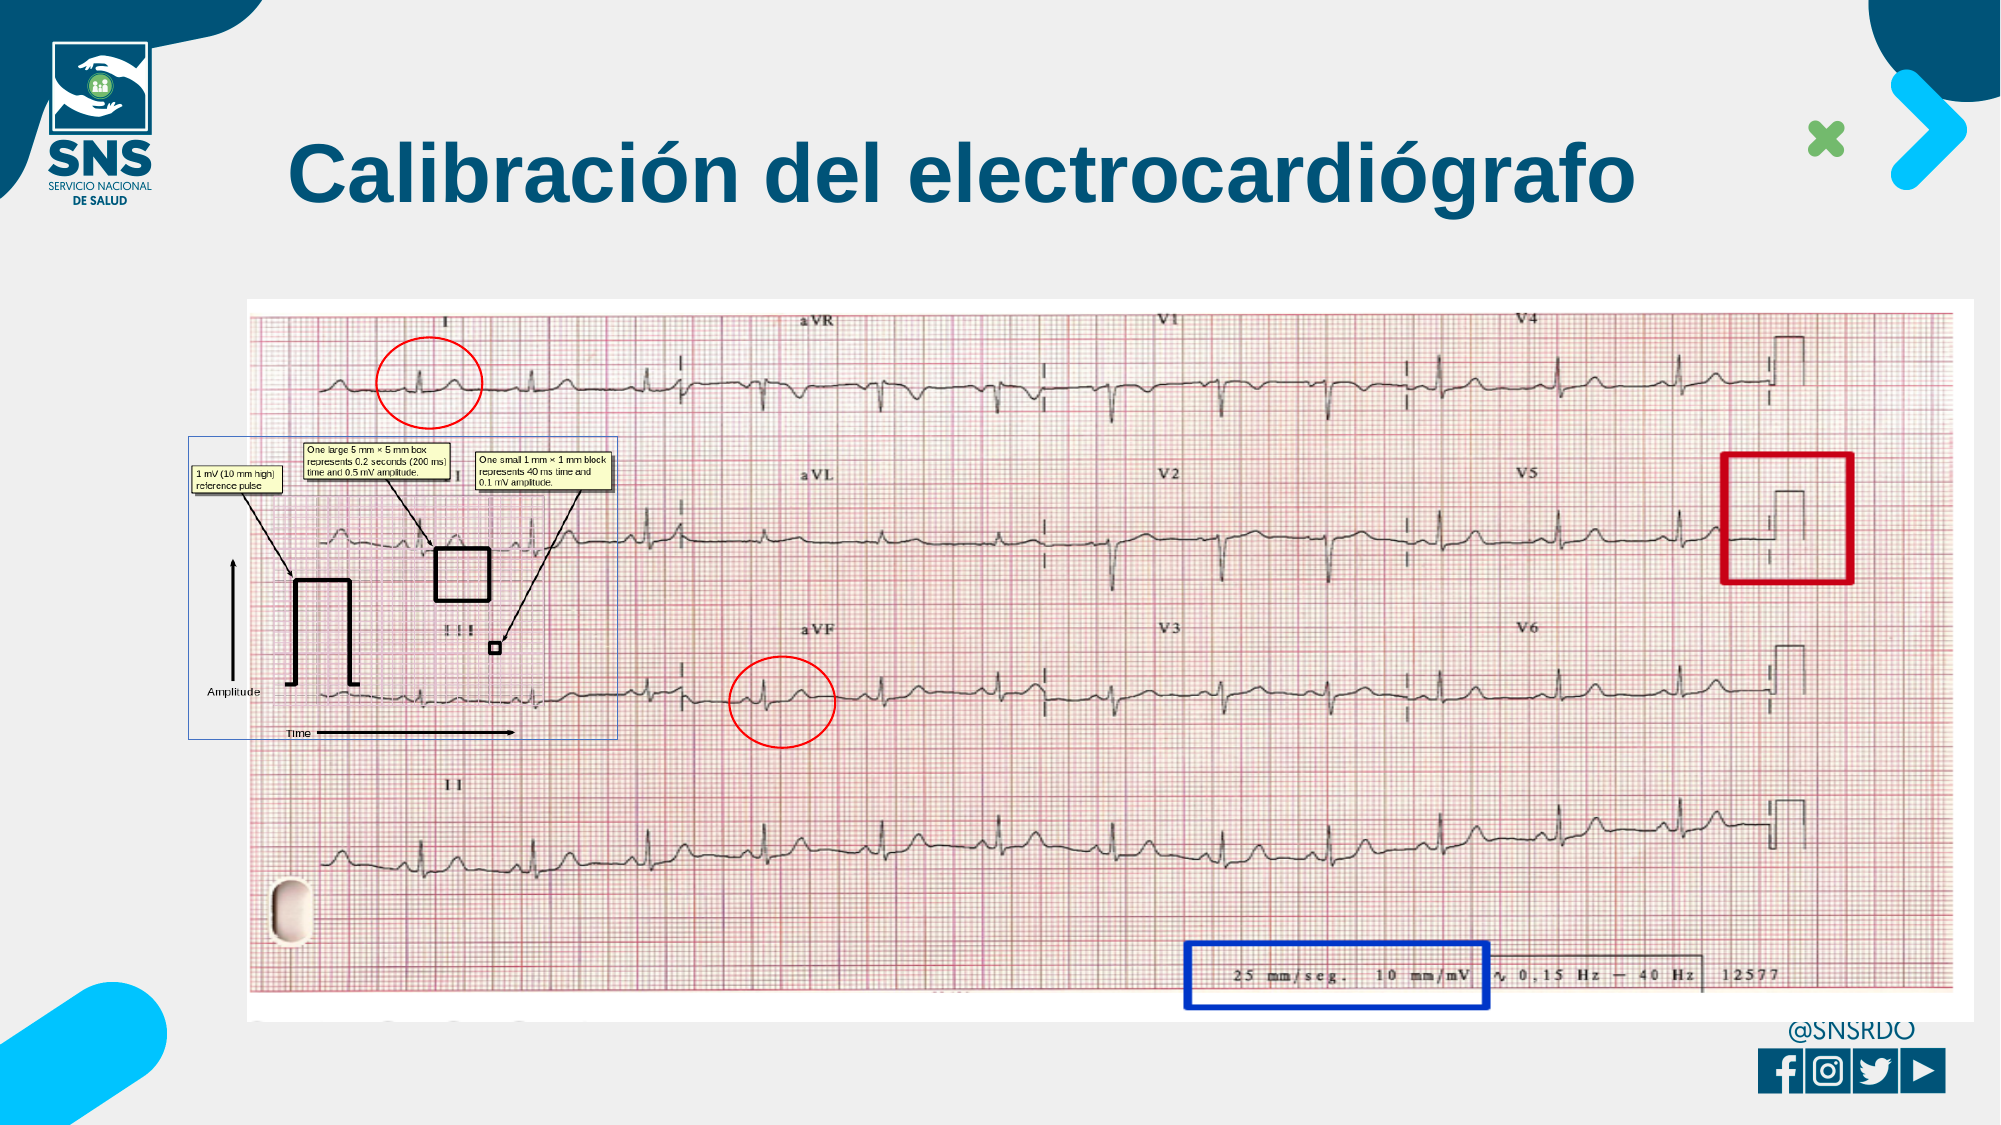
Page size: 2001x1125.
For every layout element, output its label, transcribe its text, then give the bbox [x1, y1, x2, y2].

picture [0, 0, 2001, 1125]
title Calibración del electrocardiógrafo [279, 66, 1819, 286]
picture [53, 42, 147, 131]
